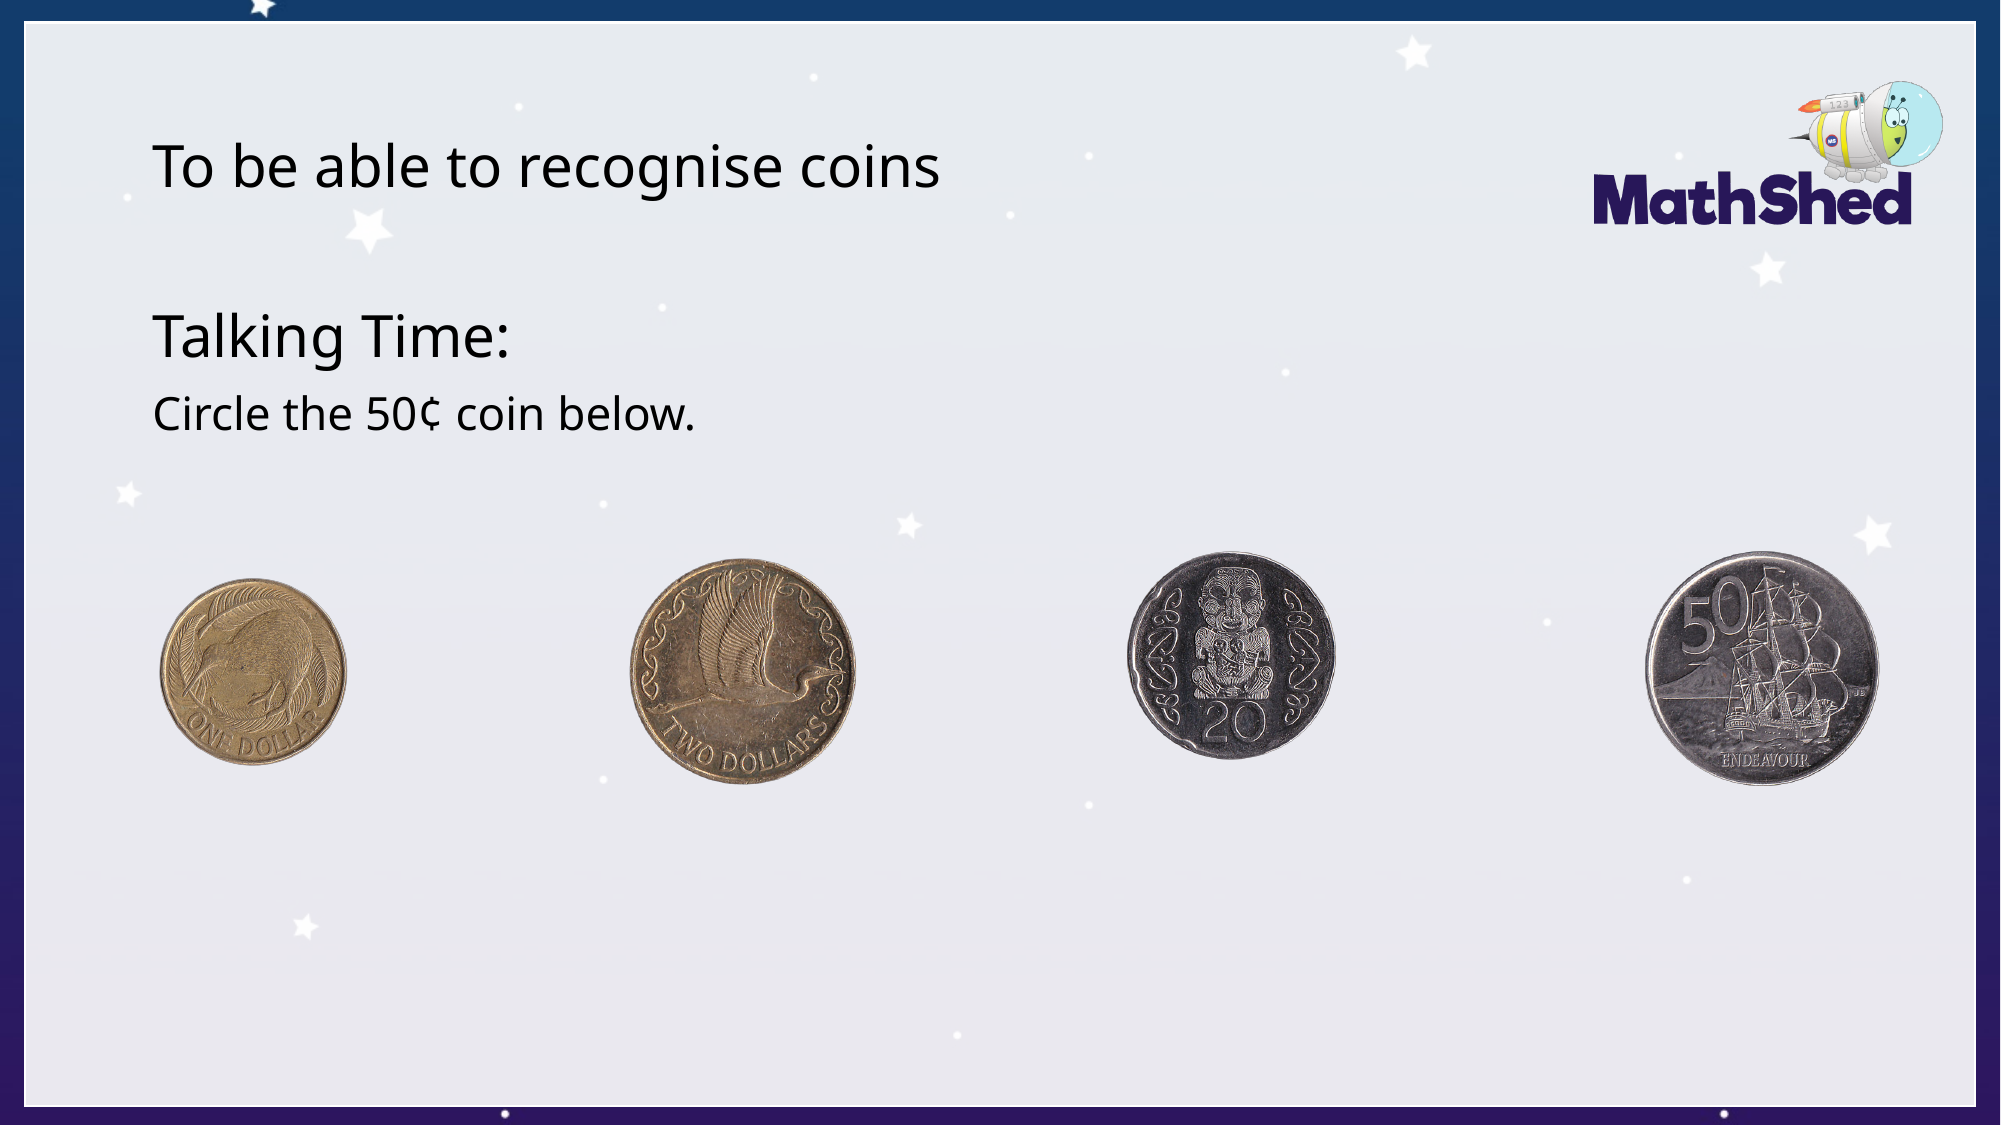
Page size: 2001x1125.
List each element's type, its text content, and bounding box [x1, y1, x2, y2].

picture [0, 0, 2001, 1125]
title To be able to recognise coins [137, 59, 1578, 278]
list Talking Time: Circle the 50¢ coin below. [137, 299, 1863, 1014]
